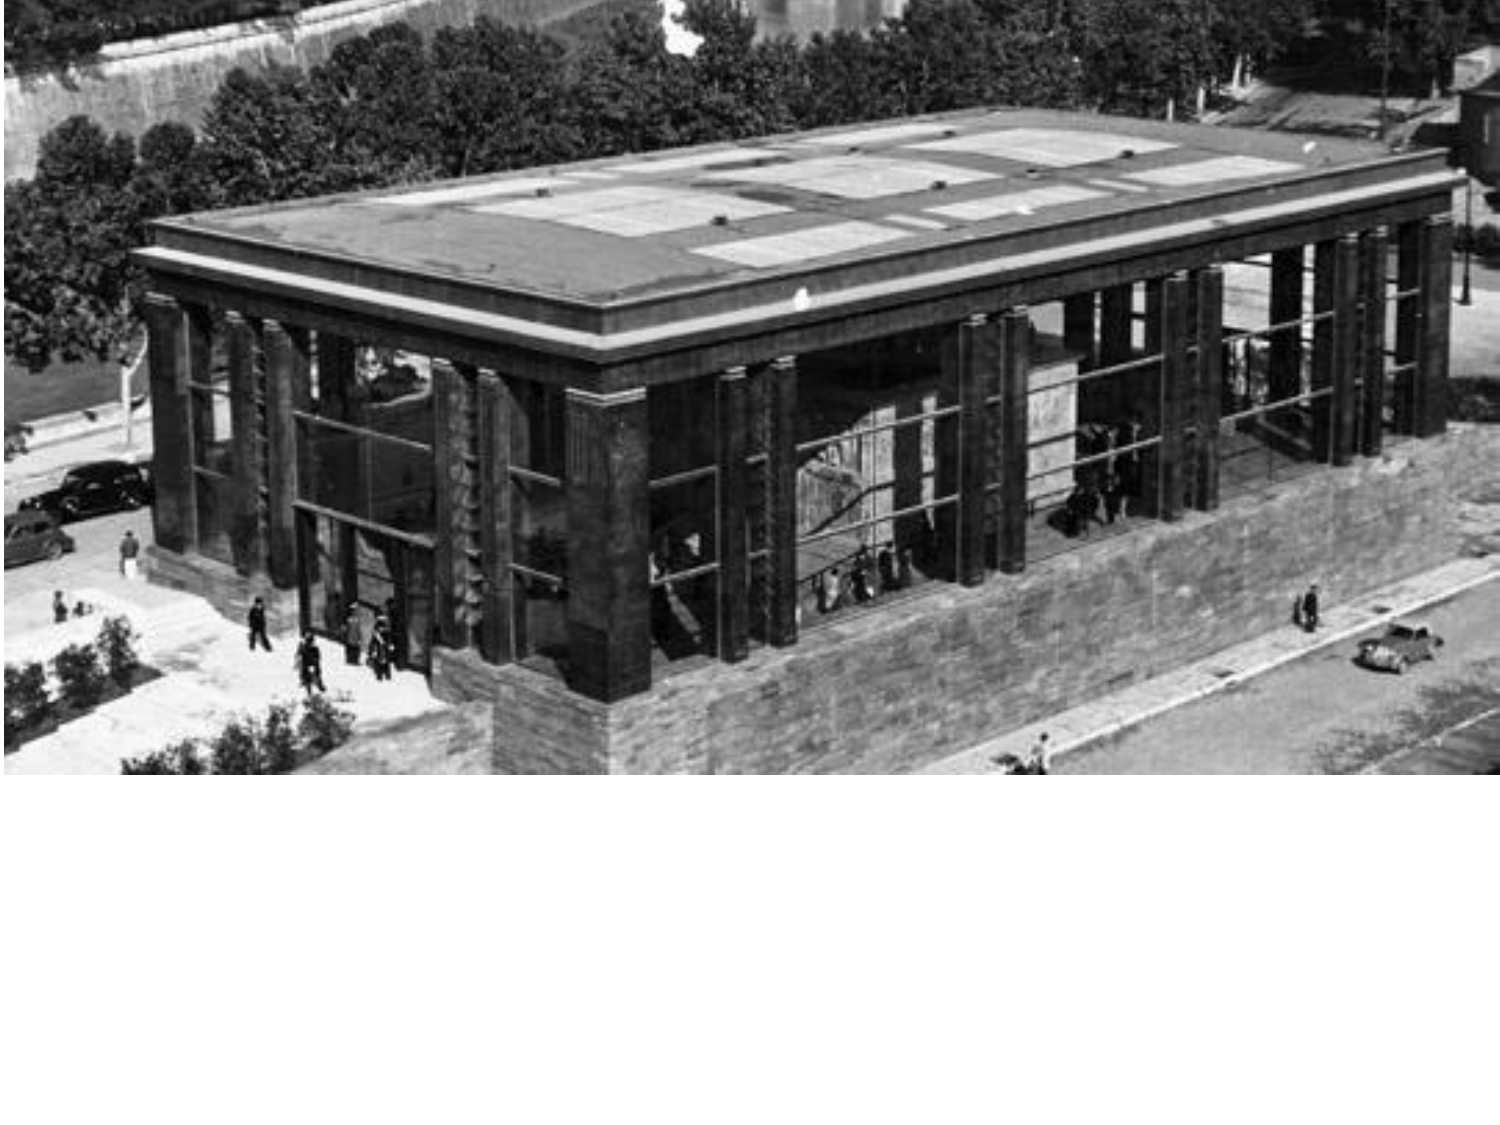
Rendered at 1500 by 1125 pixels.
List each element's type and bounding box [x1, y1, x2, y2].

picture [4, 0, 1500, 776]
